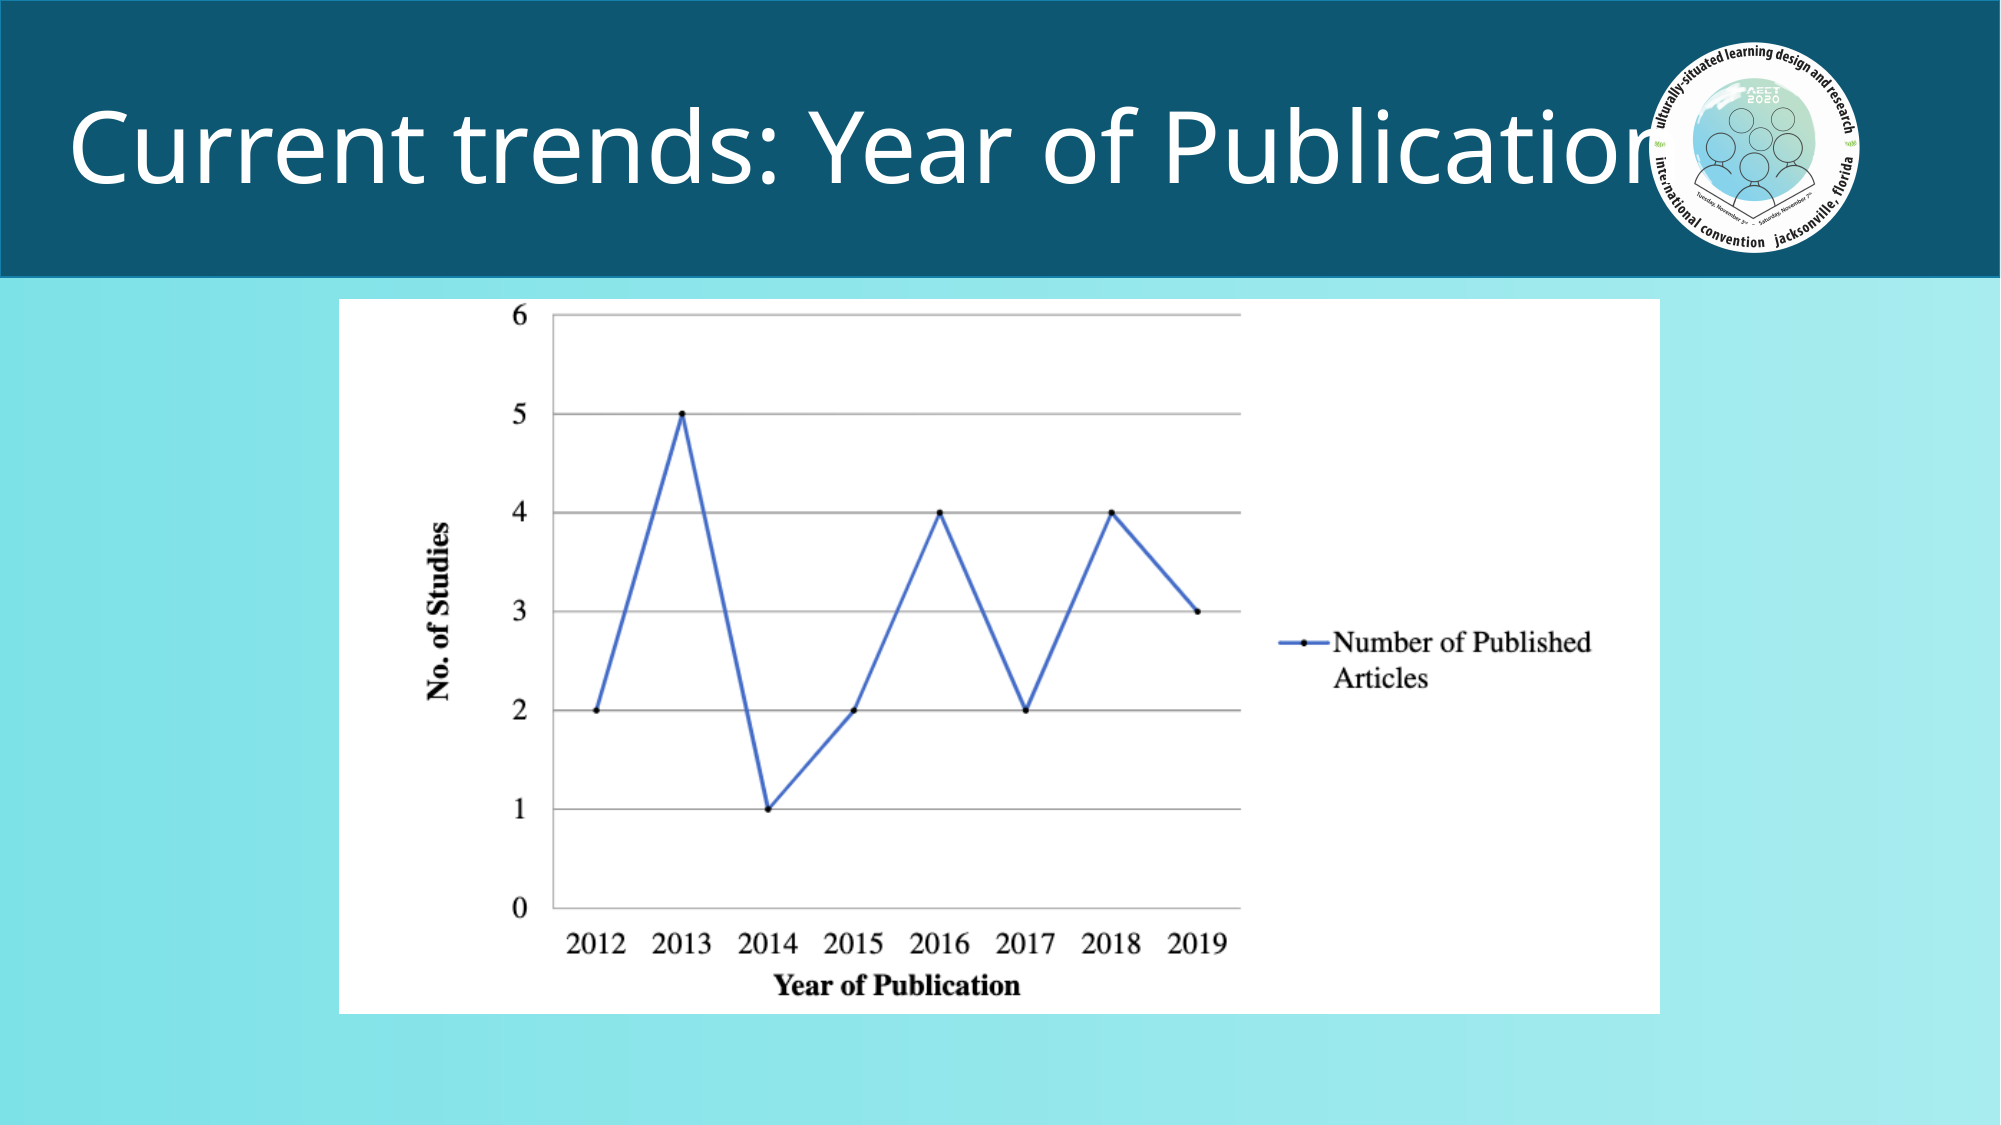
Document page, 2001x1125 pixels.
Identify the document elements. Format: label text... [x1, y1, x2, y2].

picture [1649, 39, 1863, 257]
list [339, 299, 1660, 1014]
title Current trends: Year of Publication [52, 42, 1778, 261]
